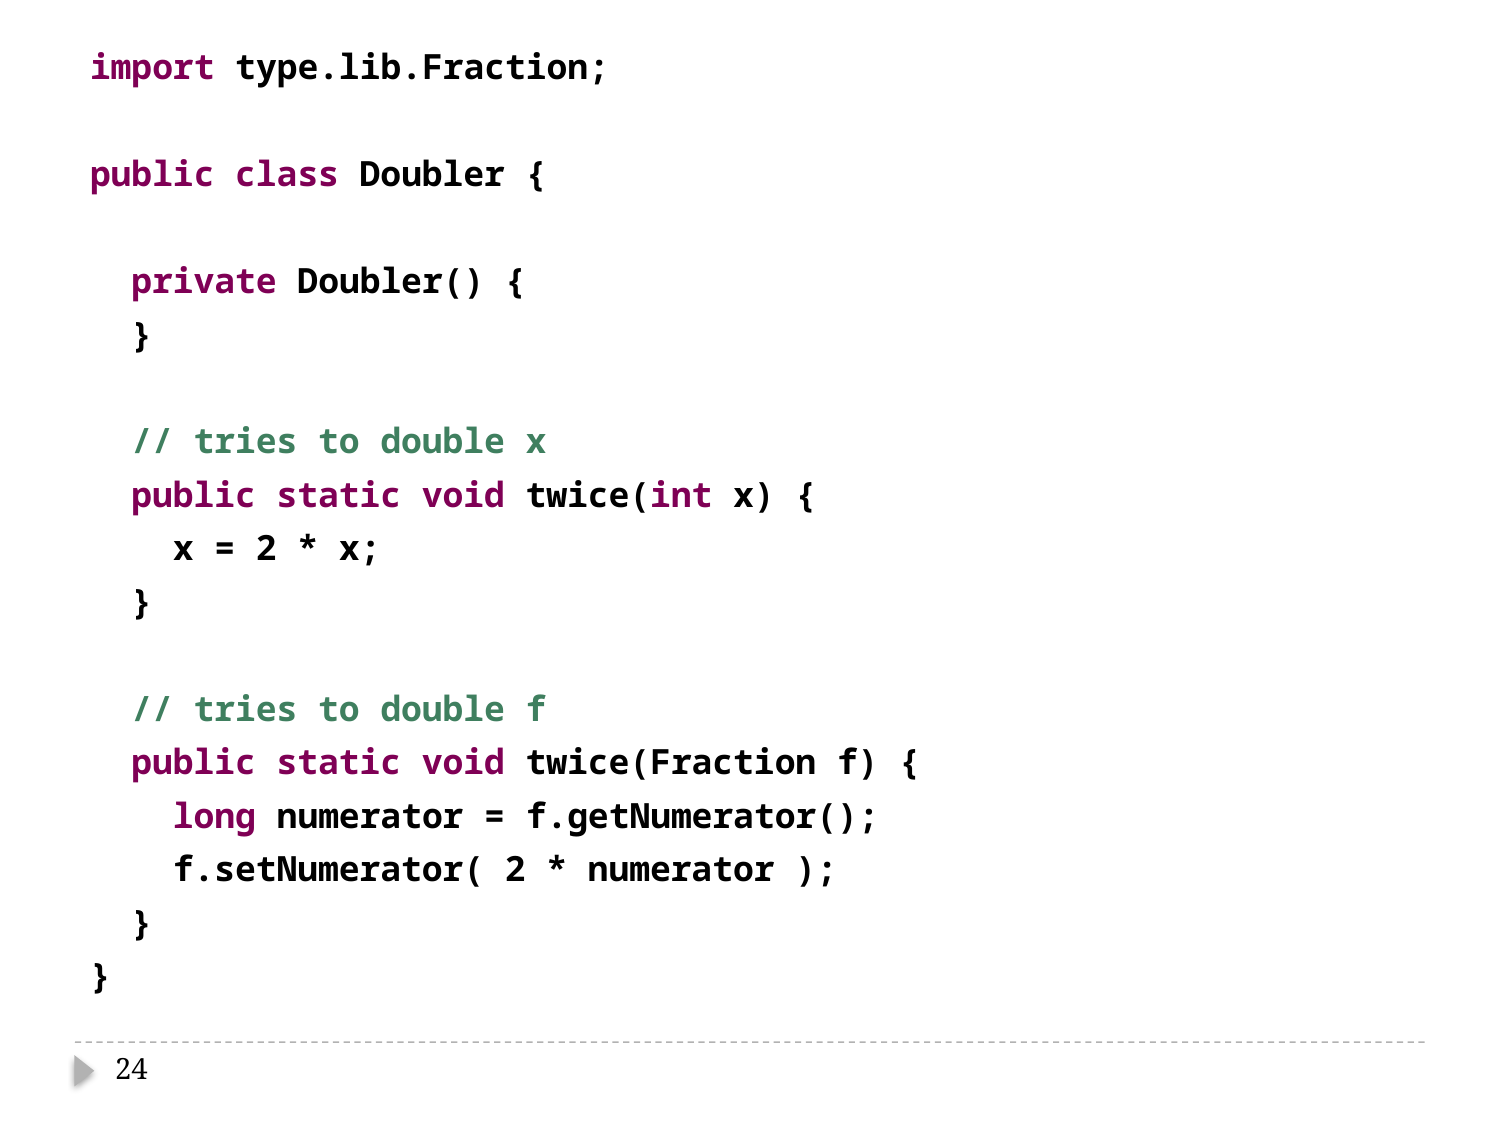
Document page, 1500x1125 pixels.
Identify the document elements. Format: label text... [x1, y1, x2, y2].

slide_number 24 [100, 1042, 426, 1103]
list import type.lib.Fraction; public class Doubler { private Doubler() { } // tries to double x public static void twice(int x) { x = 2 * x; } // tries to double f public static void twice(Fraction f) { long numerator = f.getNumerator(); f.setNumerator( 2 * numerator ); } } [74, 37, 1426, 1011]
